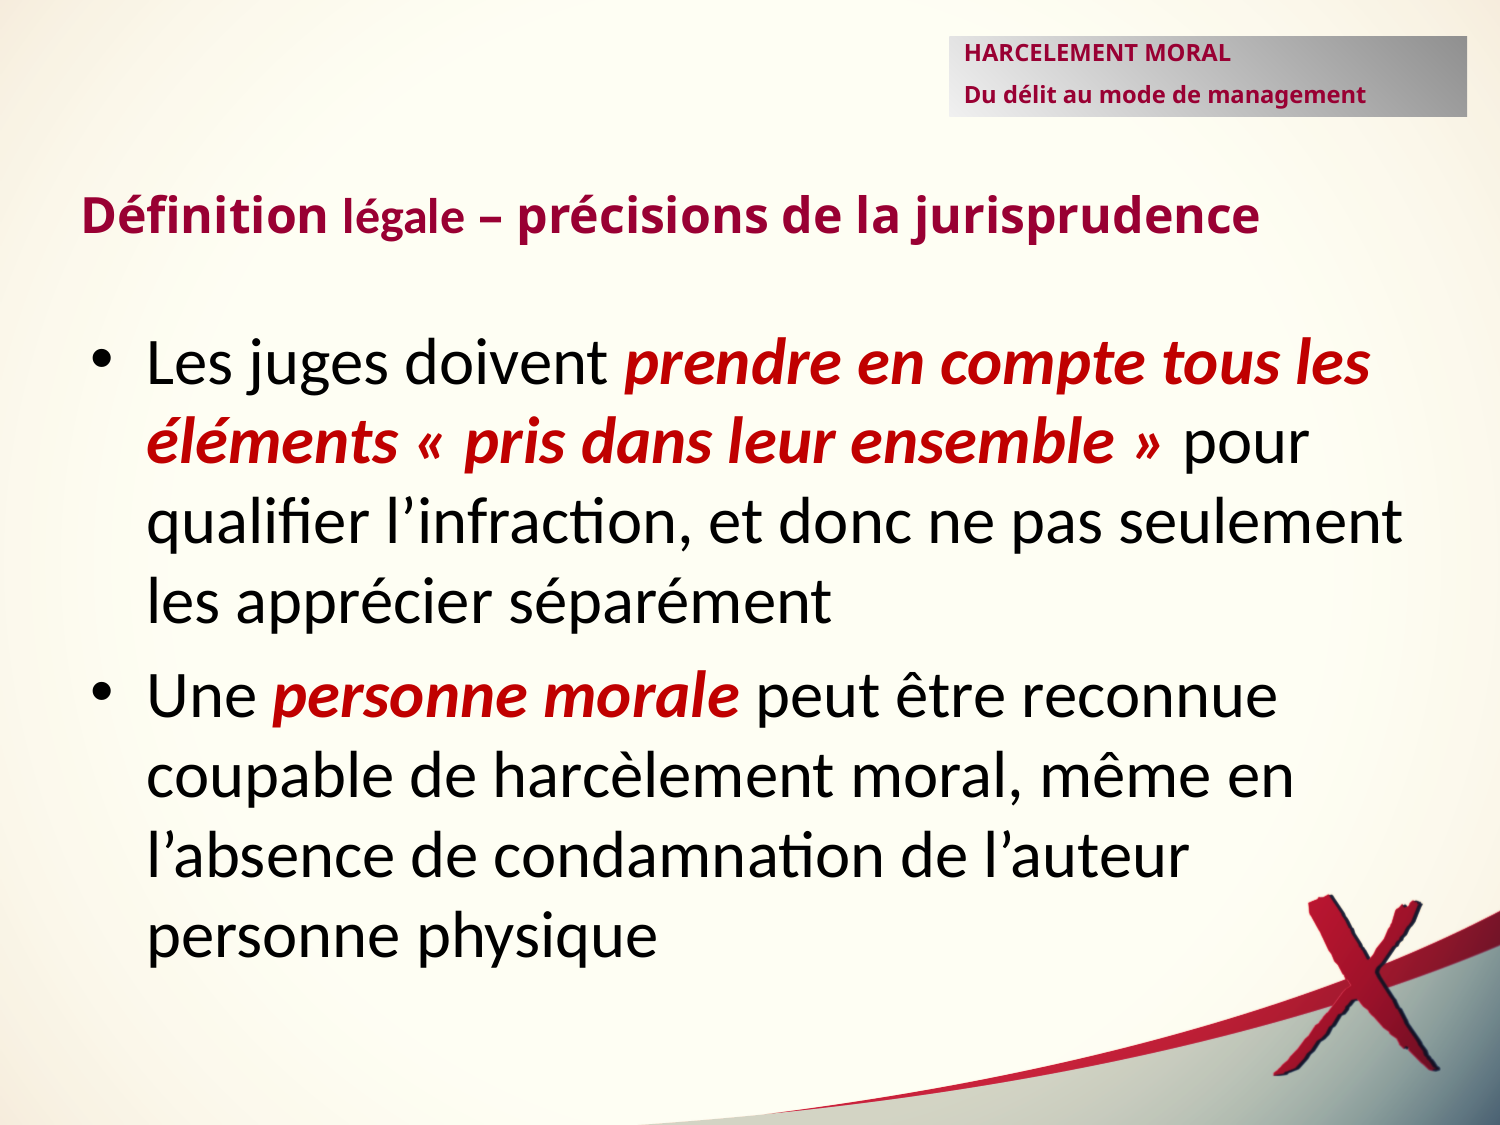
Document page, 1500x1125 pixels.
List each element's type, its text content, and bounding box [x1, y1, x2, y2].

picture [0, 0, 1500, 1125]
list Les juges doivent prendre en compte tous les éléments « pris dans leur ensemble » pour qualifier l’infraction, et donc ne pas seulement les apprécier séparément Une personne morale peut être reconnue coupable de harcèlement moral, même en l’absence de condamnation de l’auteur personne physique [75, 309, 1425, 1053]
text_box HARCELEMENT MORAL Du délit au mode de management [949, 36, 1468, 117]
text_box Définition légale – précisions de la jurisprudence [65, 146, 1406, 280]
